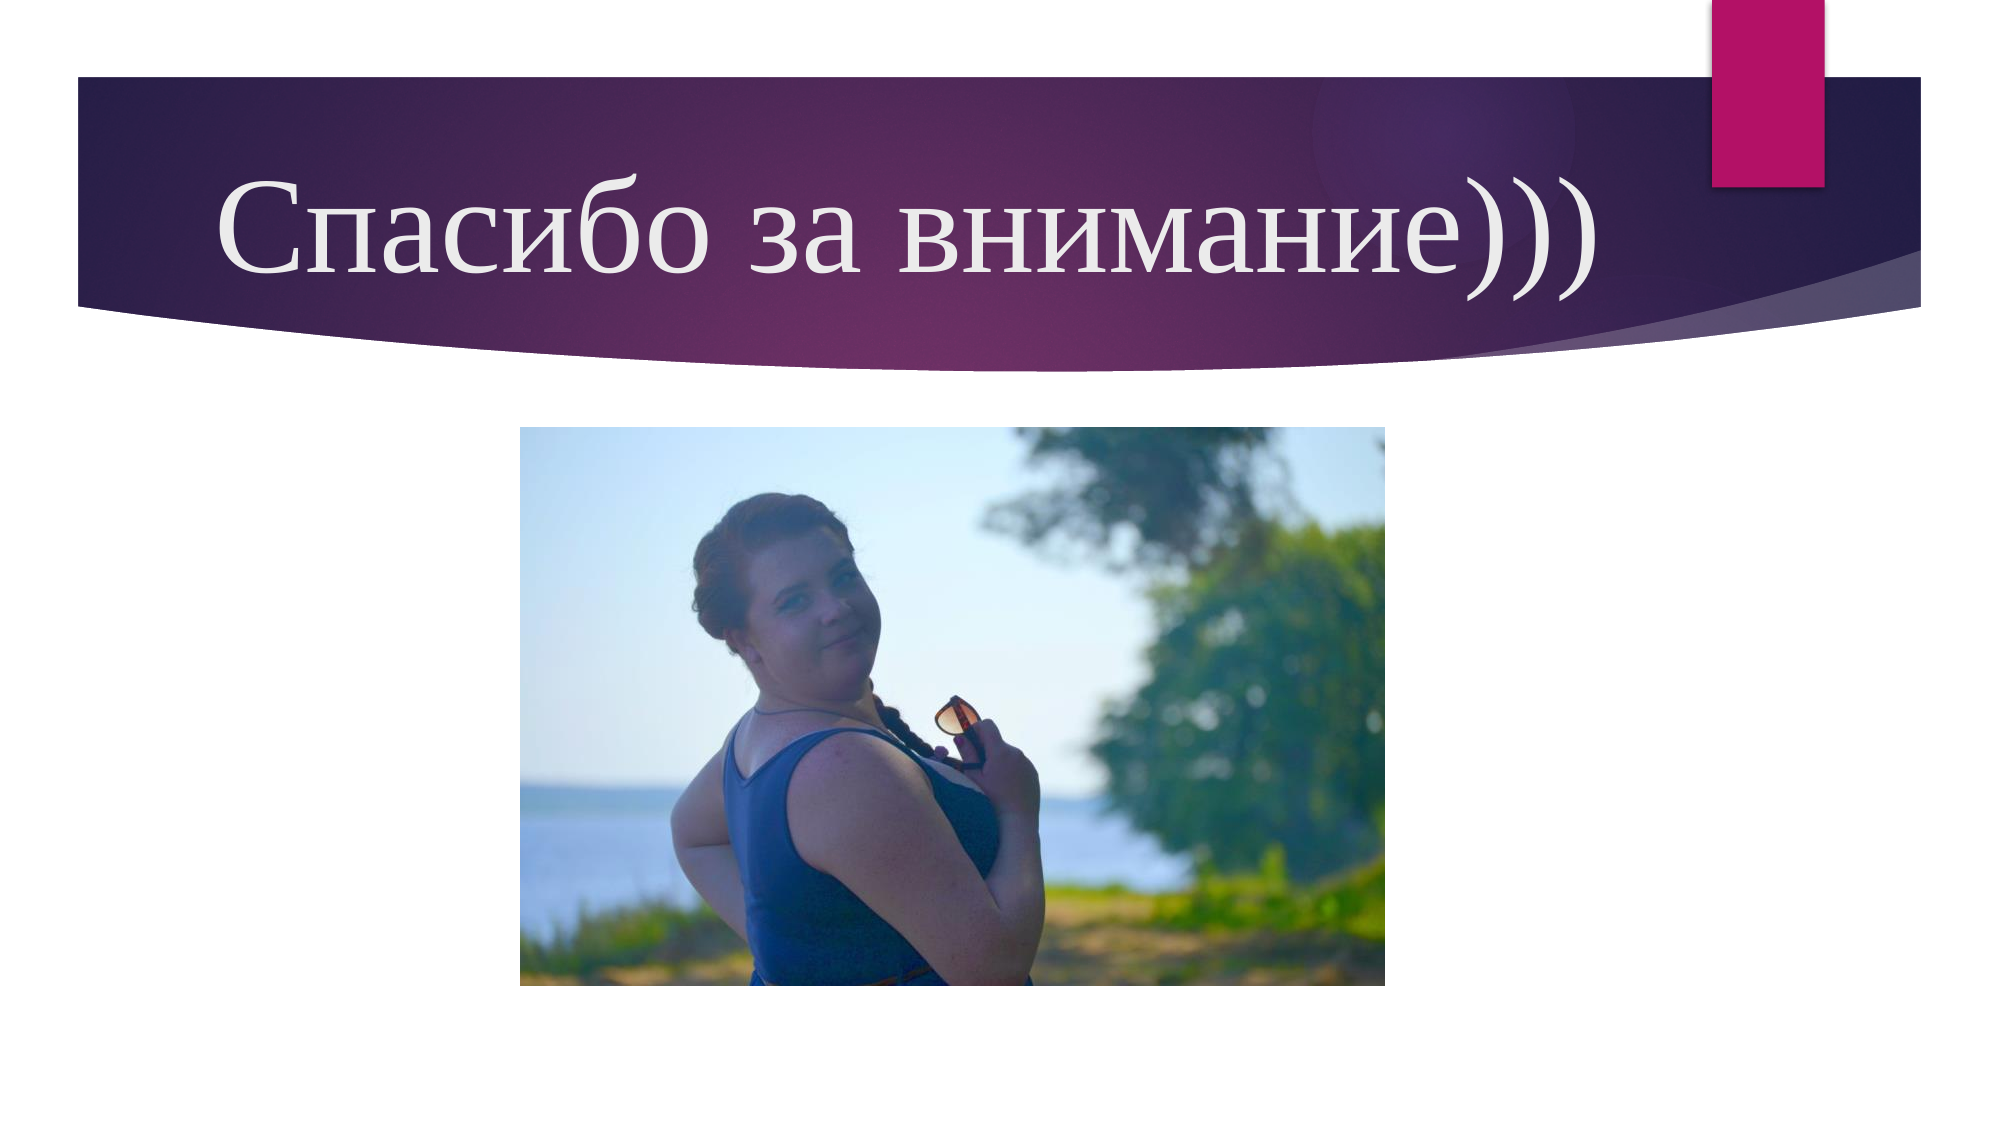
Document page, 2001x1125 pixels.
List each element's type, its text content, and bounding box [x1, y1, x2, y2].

title Спасибо за внимание))) [189, 159, 1627, 276]
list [520, 426, 1385, 986]
